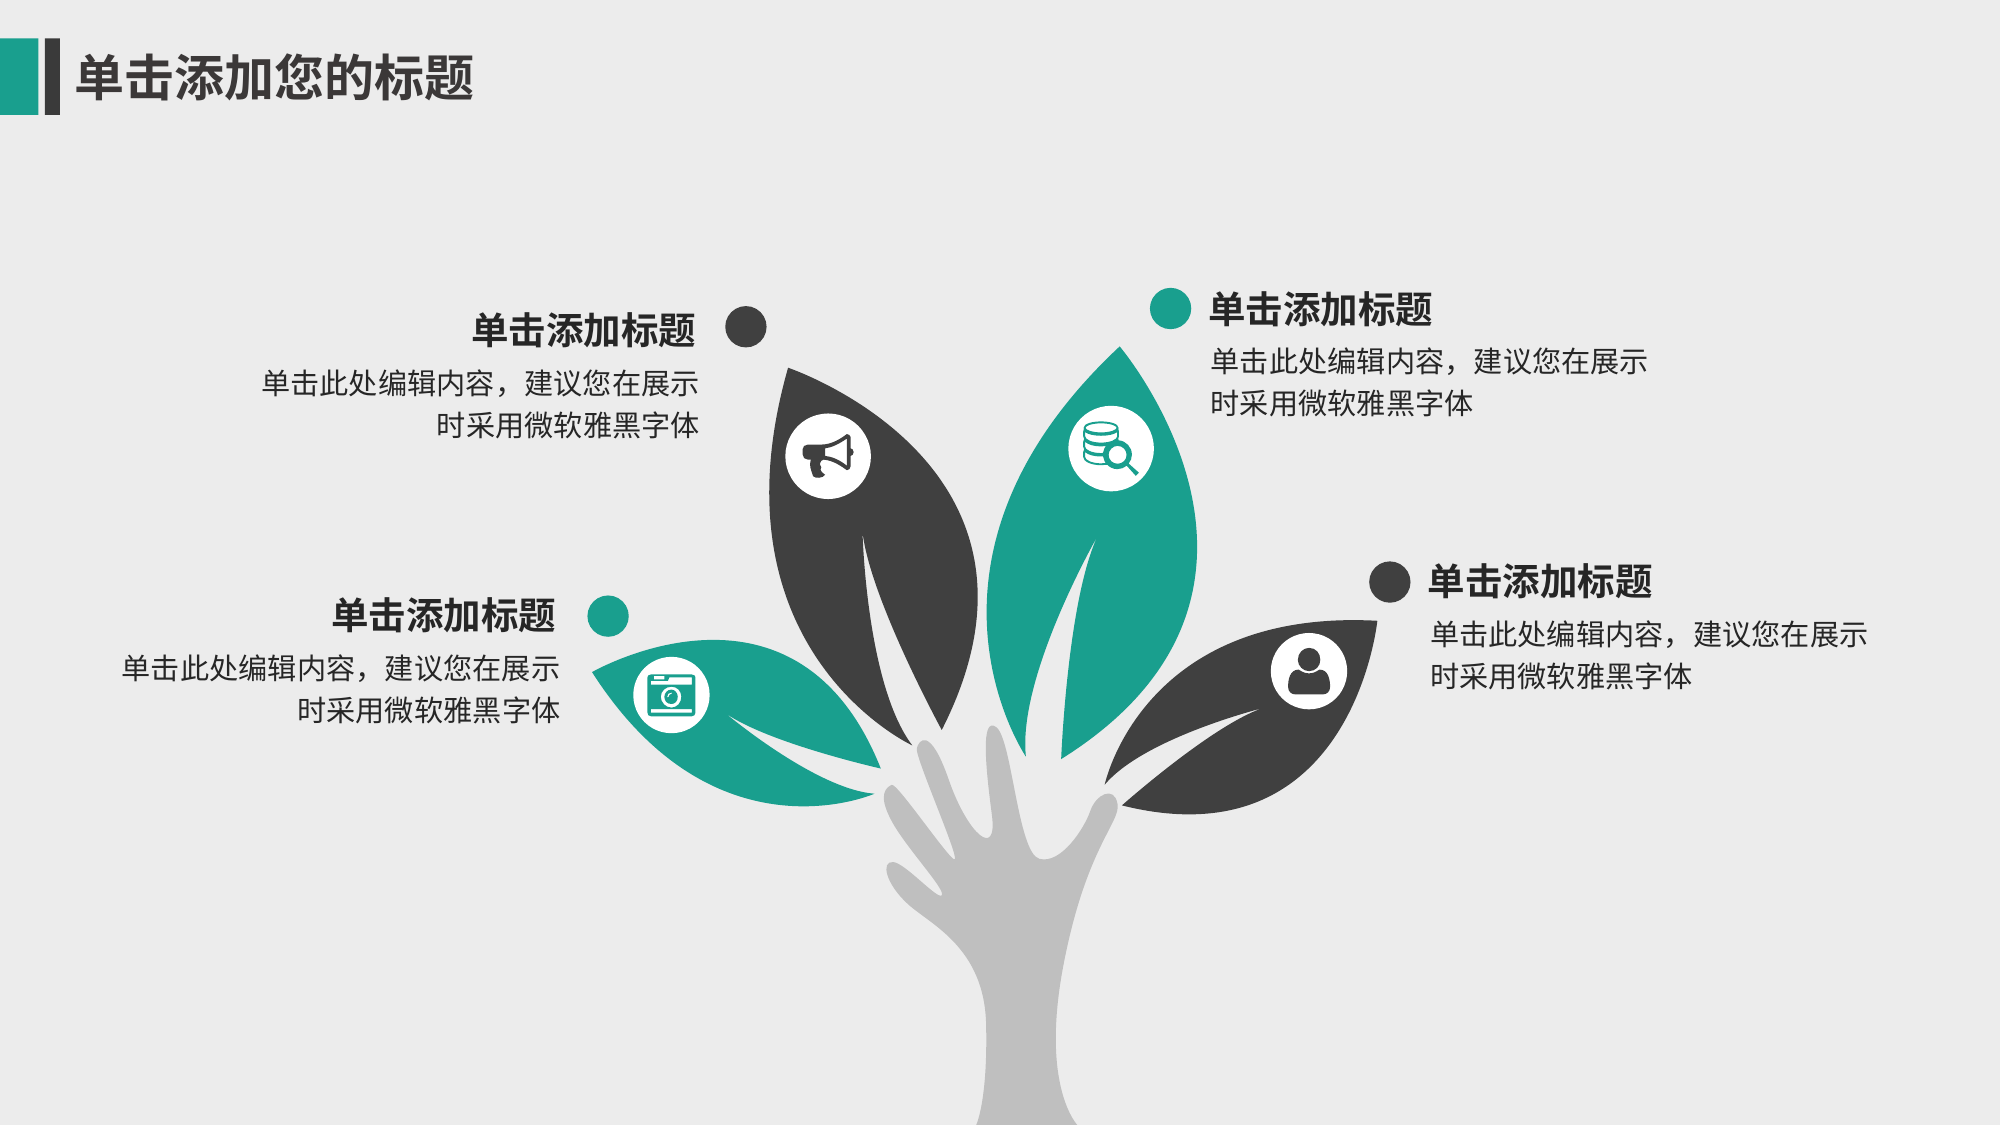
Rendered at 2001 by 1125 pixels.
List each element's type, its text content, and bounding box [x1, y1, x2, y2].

text_box [1369, 561, 1411, 603]
text_box [592, 639, 881, 807]
text_box [1068, 405, 1154, 492]
text_box [785, 413, 871, 500]
text_box 单击添加标题 [434, 299, 711, 360]
text_box [586, 594, 630, 638]
text_box [769, 367, 978, 746]
text_box [647, 674, 696, 717]
text_box [1270, 632, 1348, 710]
text_box 单击此处编辑内容，建议您在展示时采用微软雅黑字体 [1430, 609, 1881, 693]
text_box [633, 656, 710, 734]
text_box [1104, 620, 1378, 815]
text_box 单击添加标题 [1193, 278, 1471, 339]
text_box 单击此处编辑内容，建议您在展示时采用微软雅黑字体 [106, 643, 561, 726]
text_box [1083, 421, 1139, 476]
text_box 单击此处编辑内容，建议您在展示时采用微软雅黑字体 [1210, 336, 1662, 420]
text_box [883, 725, 1118, 1125]
text_box [986, 346, 1198, 760]
text_box [725, 306, 767, 348]
text_box [802, 434, 854, 478]
text_box [1148, 286, 1193, 331]
text_box 单击添加标题 [1413, 550, 1690, 611]
text_box [1288, 647, 1331, 695]
text_box 单击此处编辑内容，建议您在展示时采用微软雅黑字体 [253, 358, 700, 442]
text_box 单击添加标题 [294, 584, 572, 645]
text_box 单击添加您的标题 [59, 39, 509, 114]
